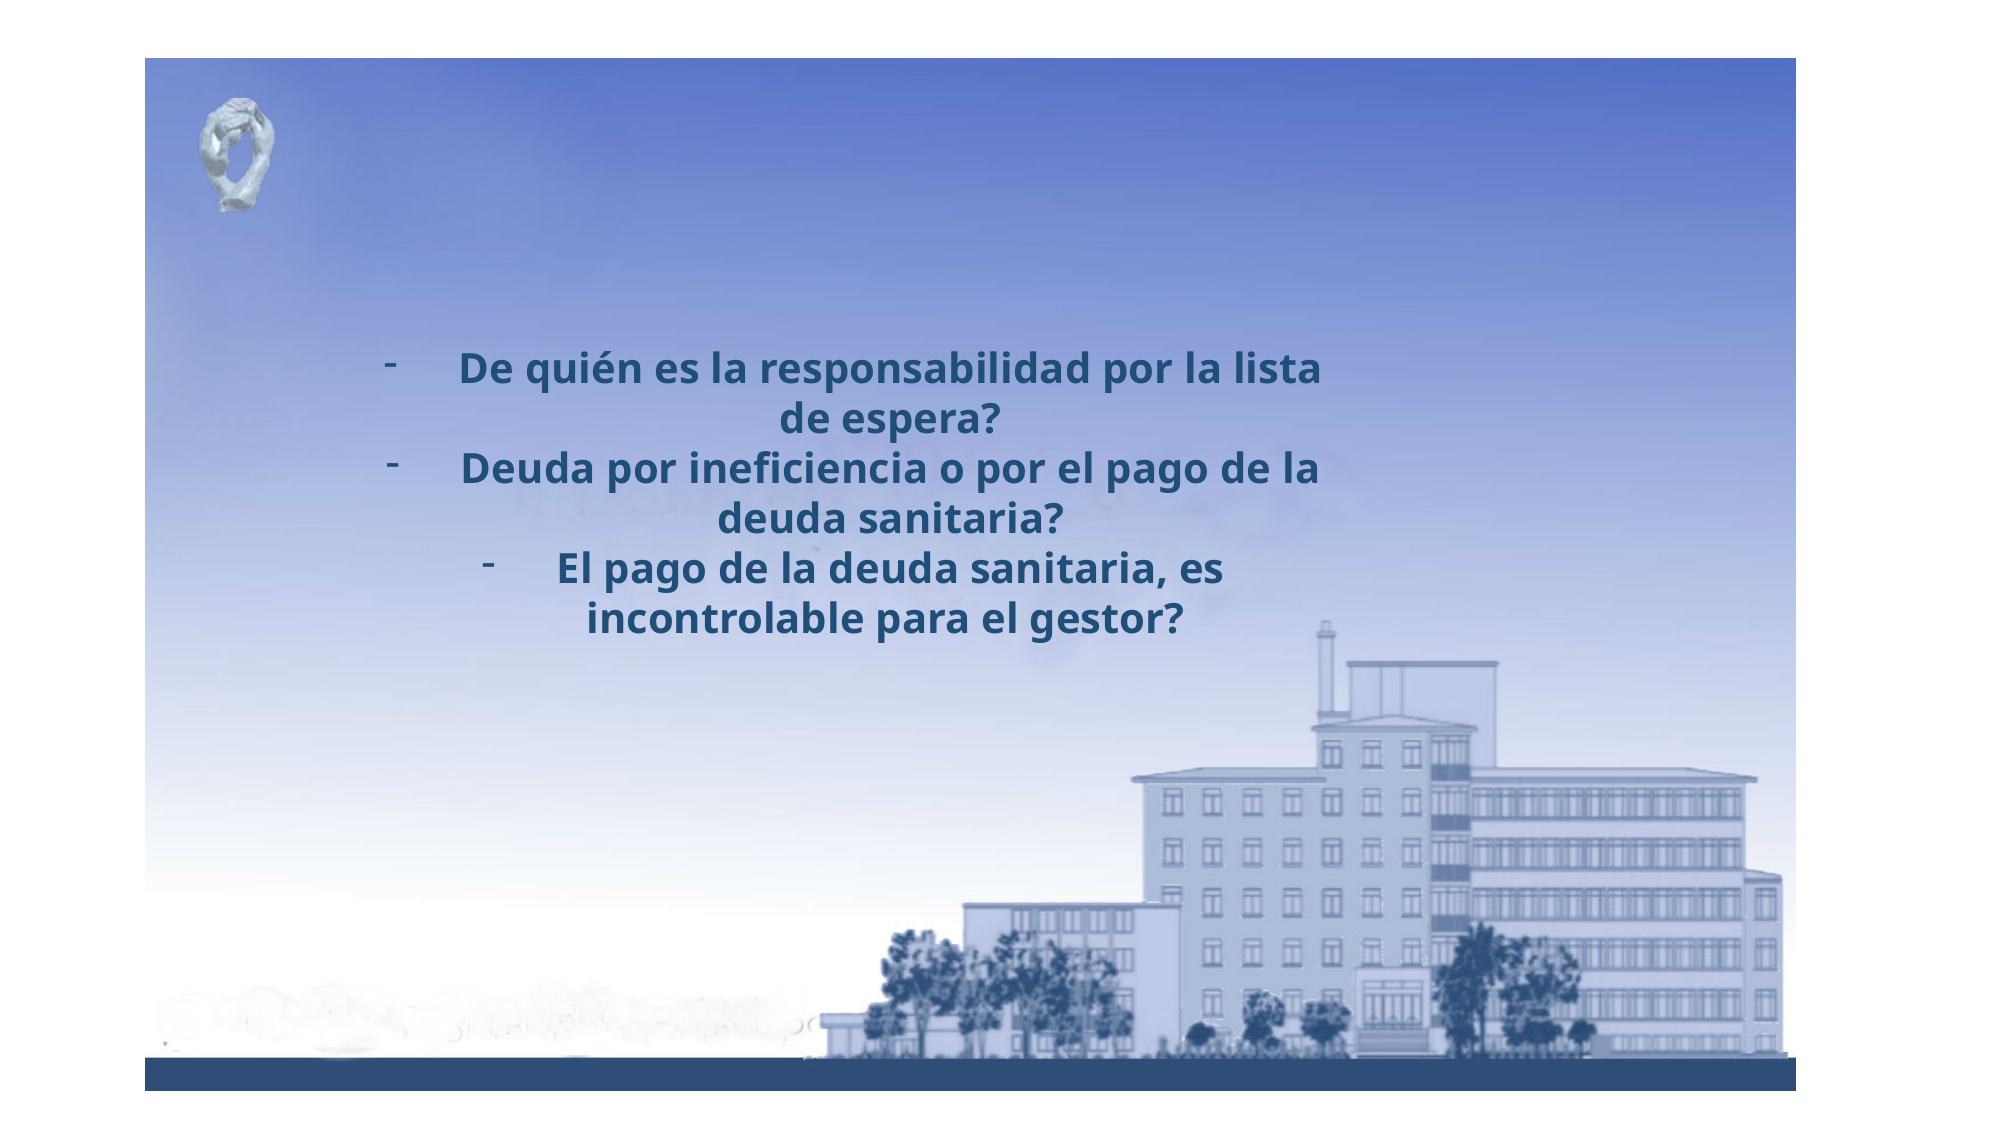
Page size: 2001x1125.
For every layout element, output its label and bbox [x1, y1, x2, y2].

picture [145, 58, 1796, 1091]
